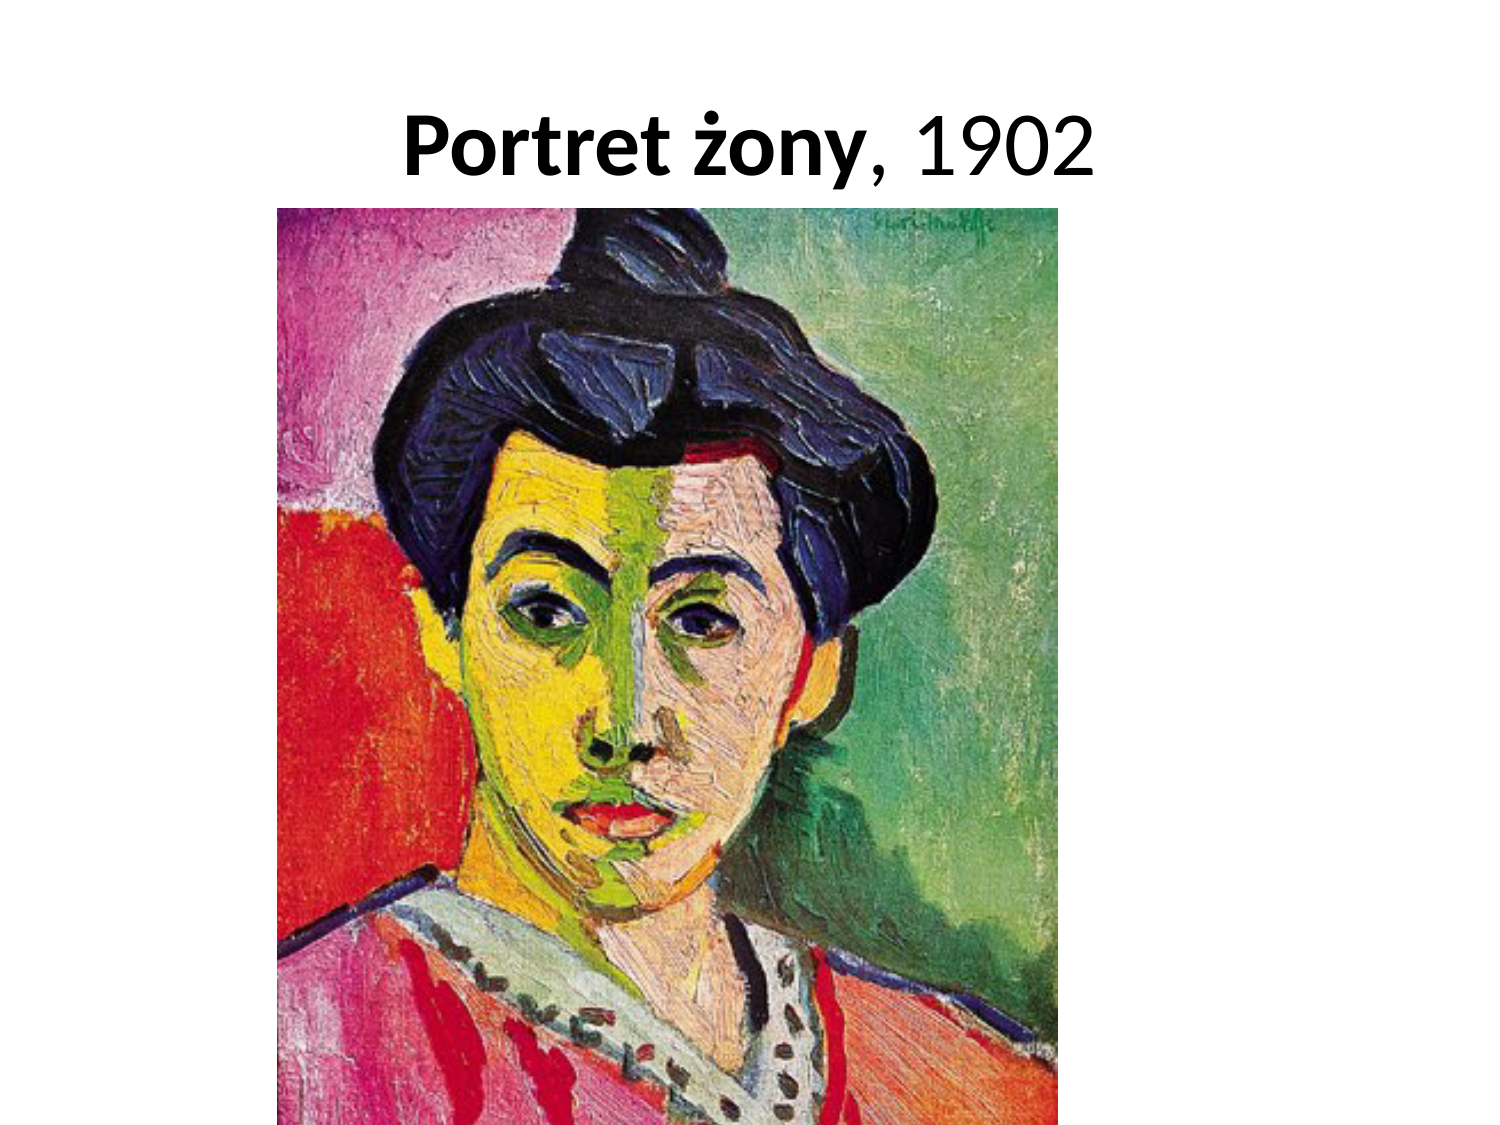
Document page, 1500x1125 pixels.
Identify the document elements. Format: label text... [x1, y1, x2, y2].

title Portret żony, 1902 [75, 45, 1425, 233]
picture [277, 207, 1058, 1125]
